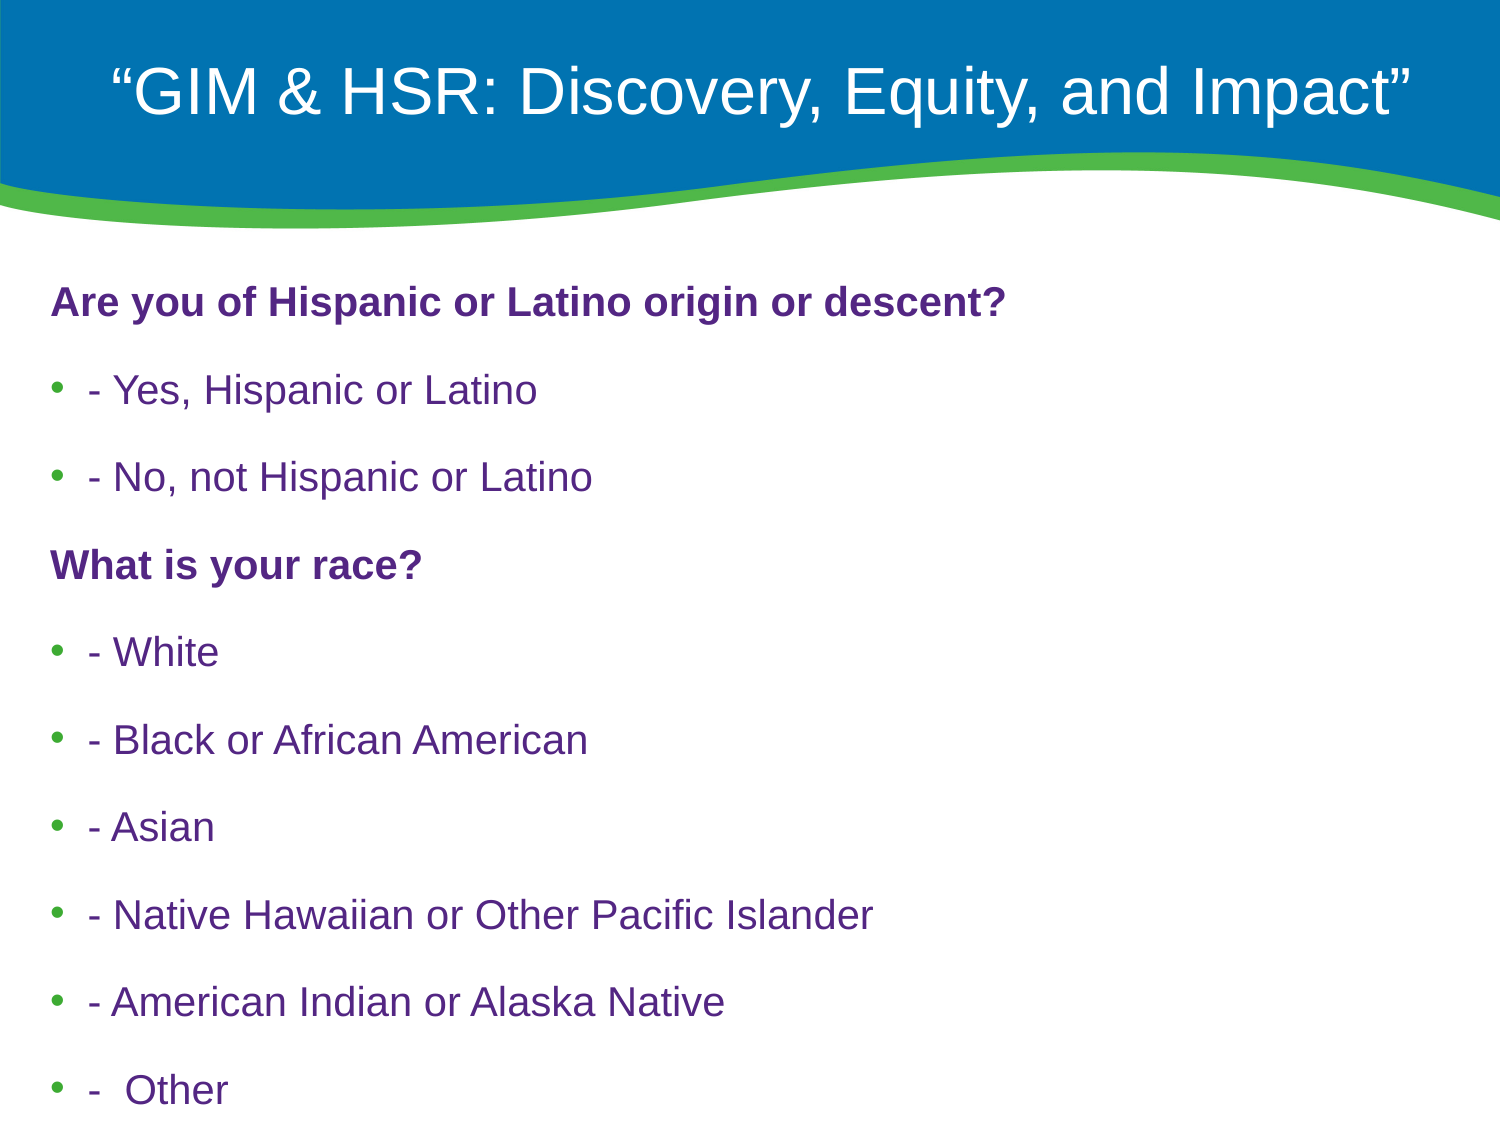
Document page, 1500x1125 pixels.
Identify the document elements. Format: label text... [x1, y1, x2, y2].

list Are you of Hispanic or Latino origin or descent? - Yes, Hispanic or Latino - No, not Hispanic or Latino What is your race? - White - Black or African American - Asian - Native Hawaiian or Other Pacific Islander - American Indian or Alaska Native - Other [50, 262, 1438, 955]
title “GIM & HSR: Discovery, Equity, and Impact” [50, 48, 1475, 126]
picture [0, 0, 1500, 1125]
